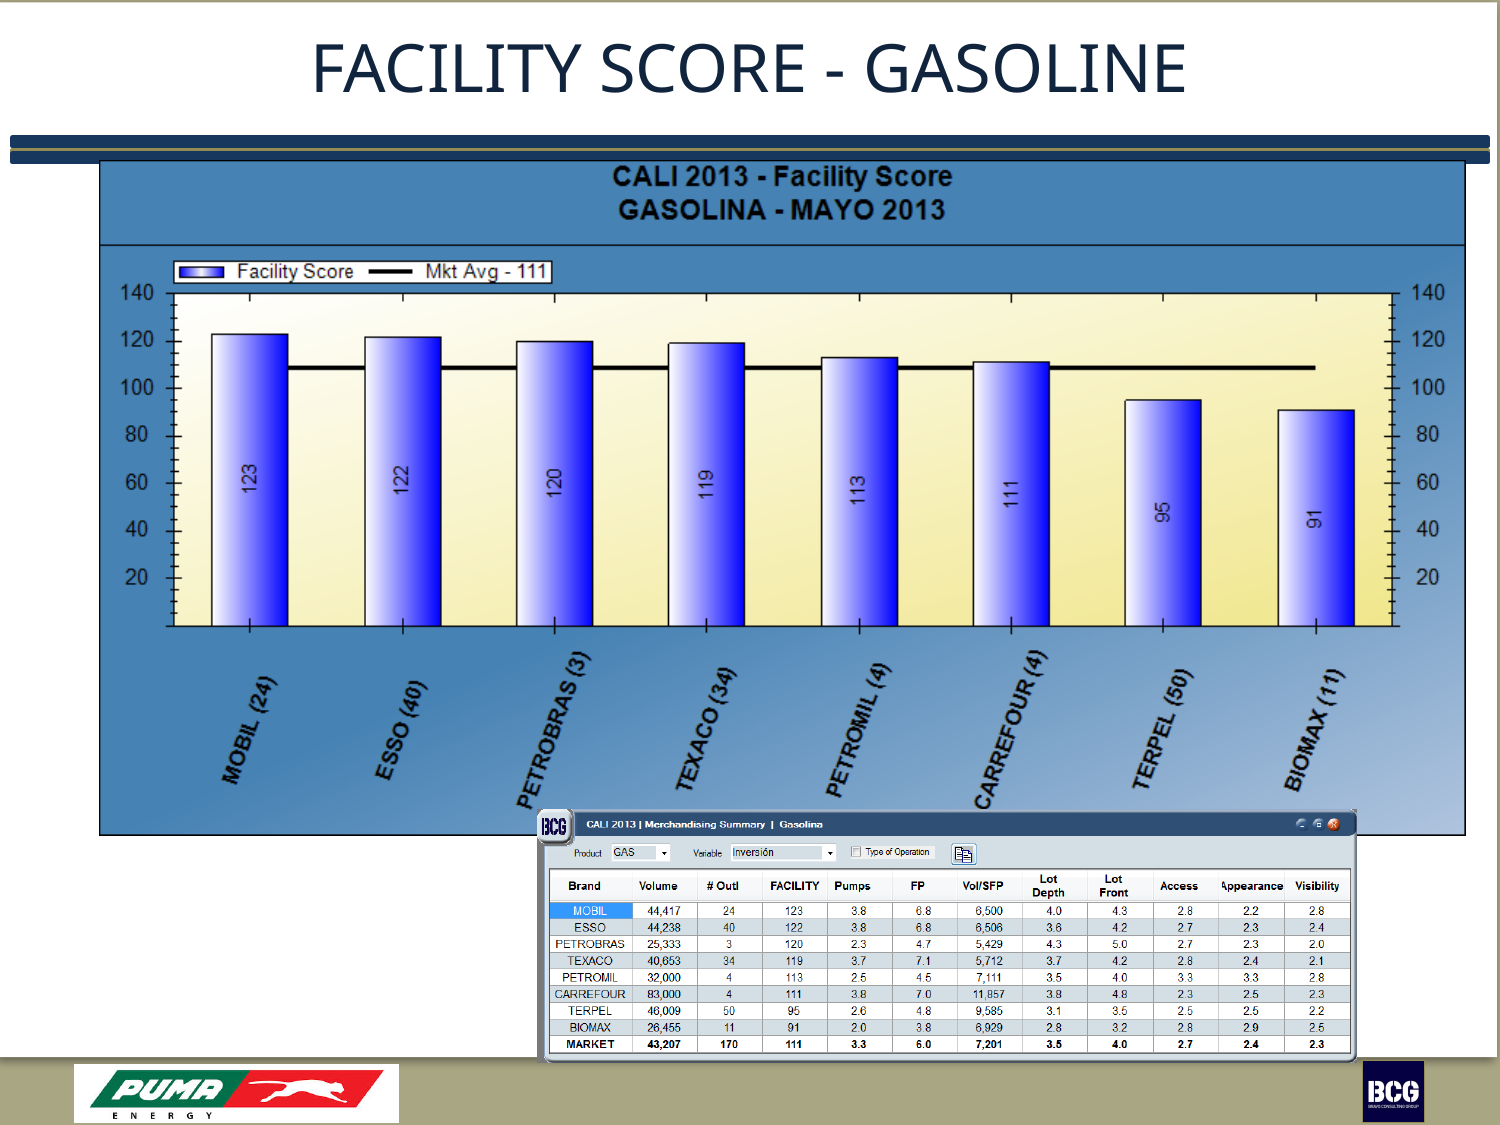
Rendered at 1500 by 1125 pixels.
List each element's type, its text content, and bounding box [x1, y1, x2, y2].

picture [1363, 1061, 1424, 1122]
title Facility score - gasoline [12, 7, 1488, 125]
picture [74, 1064, 399, 1123]
picture [99, 160, 1467, 1063]
